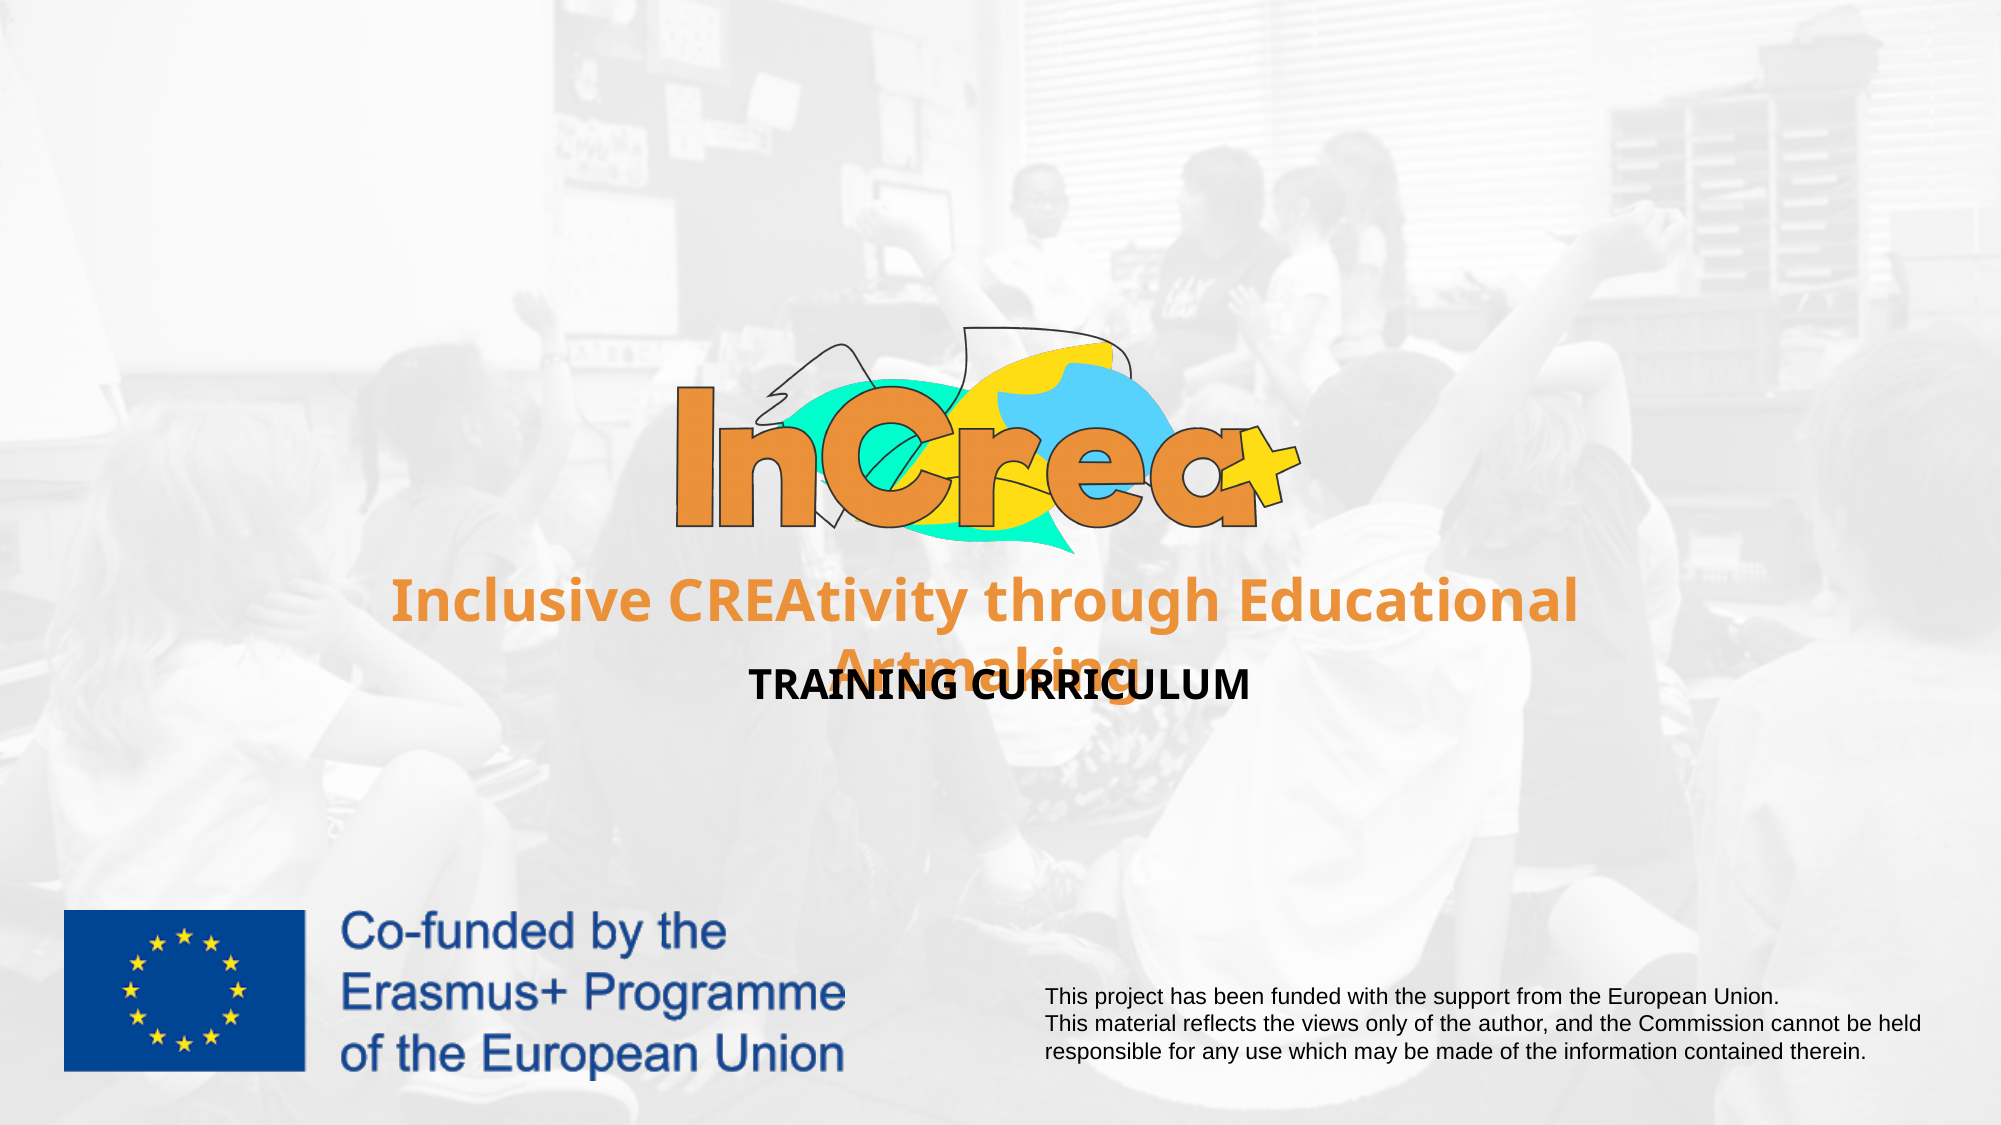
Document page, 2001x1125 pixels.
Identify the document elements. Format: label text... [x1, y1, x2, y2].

picture [64, 909, 846, 1082]
picture [667, 314, 1305, 563]
text_box This project has been funded with the support from the European Union. This material reflects the views only of the author, and the Commission cannot be held responsible for any use which may be made of the information contained therein. [1030, 973, 1952, 1081]
text_box Inclusive CREAtivity through Educational Artmaking [236, 555, 1736, 711]
text_box TRAINING CURRICULUM [626, 656, 1373, 740]
